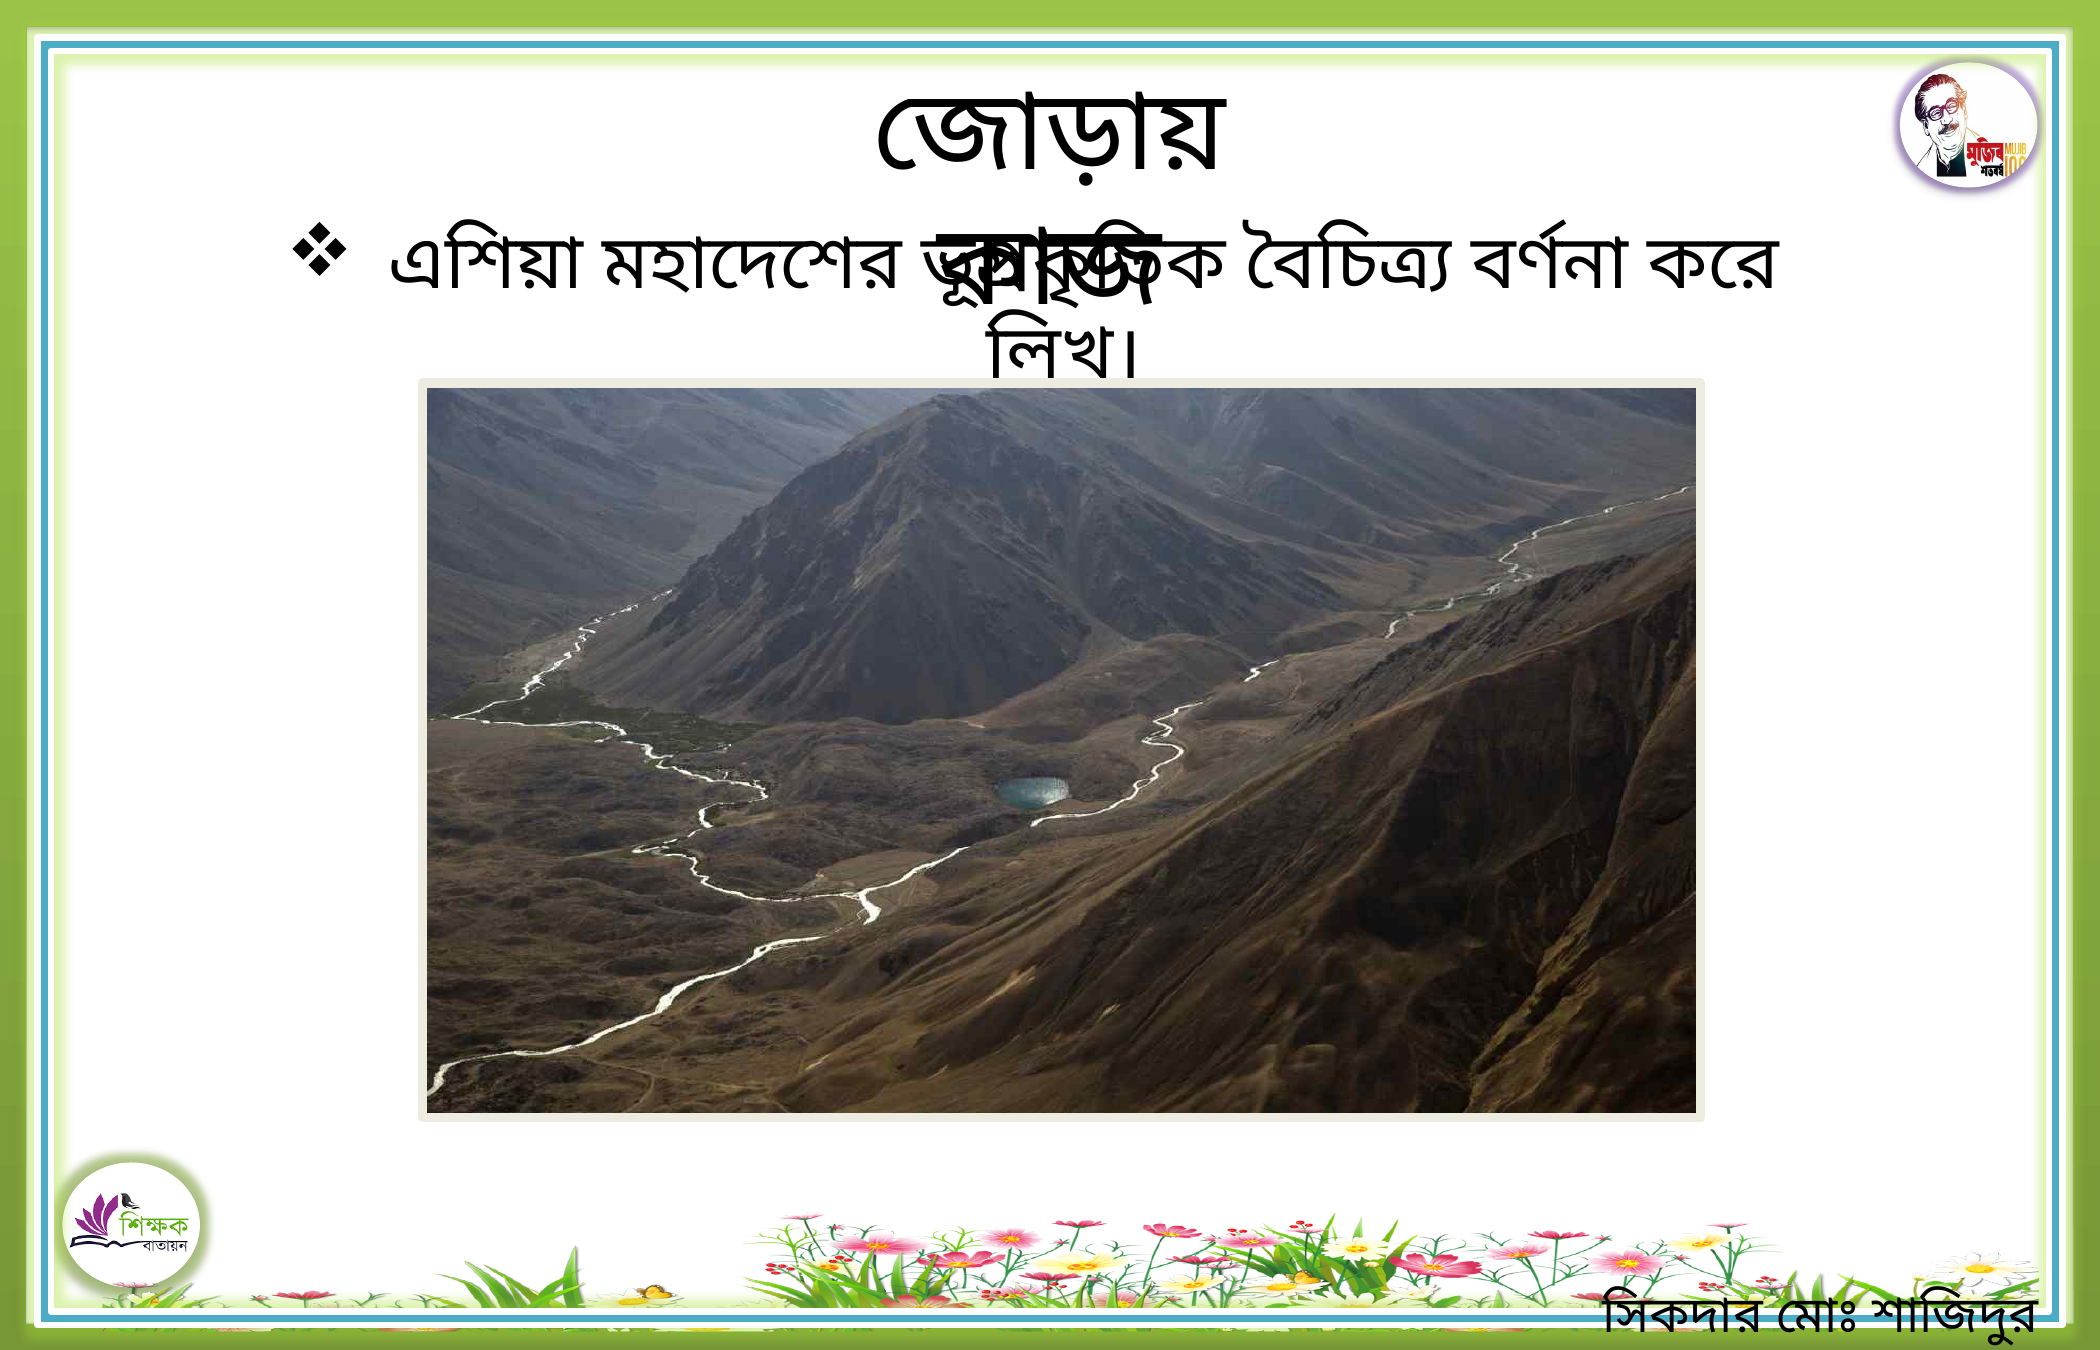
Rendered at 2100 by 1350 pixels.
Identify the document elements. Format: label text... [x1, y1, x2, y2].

text_box জোড়ায় কাজ [758, 49, 1342, 335]
text_box এশিয়া মহাদেশের ভূপ্রকৃতিক বৈচিত্র্য বর্ণনা করে লিখ। [221, 206, 1844, 402]
picture [426, 387, 1696, 1113]
picture [1926, 1290, 1954, 1296]
picture [68, 1162, 2036, 1296]
picture [1899, 68, 2036, 188]
picture [1608, 1290, 1632, 1296]
